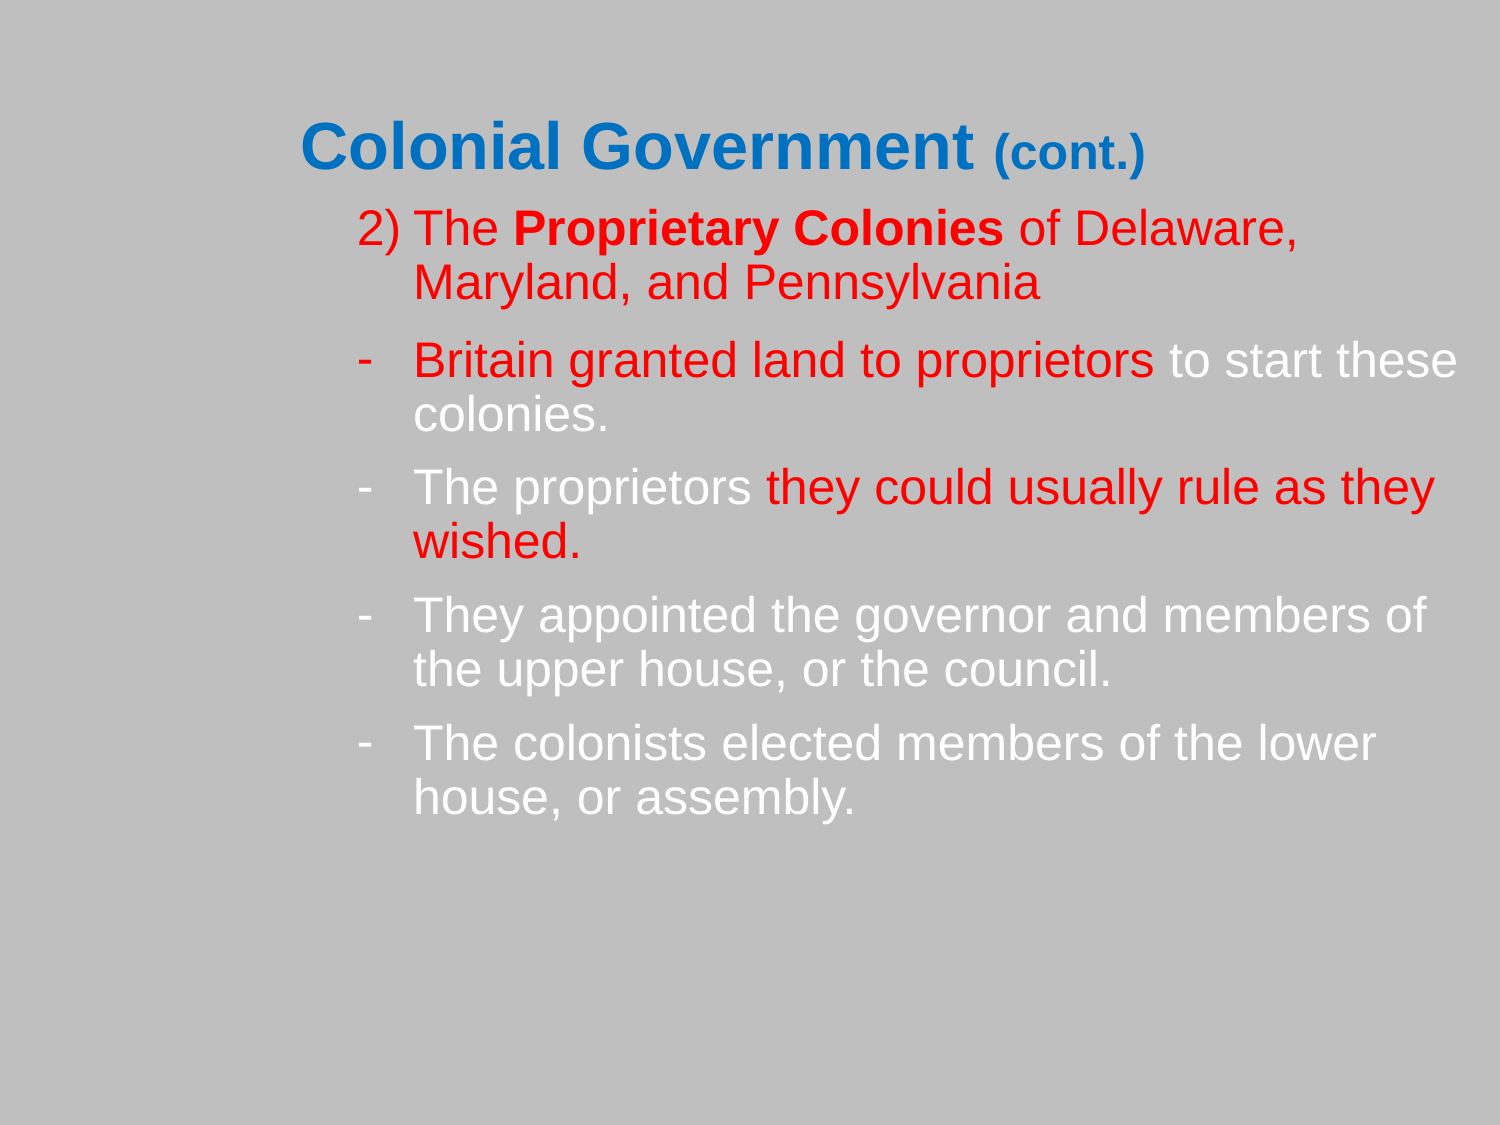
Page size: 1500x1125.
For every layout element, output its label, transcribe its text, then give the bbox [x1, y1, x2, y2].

text_box Colonial Government (cont.) [285, 104, 1188, 192]
text_box The Proprietary Colonies of Delaware, Maryland, and Pennsylvania [285, 194, 1500, 318]
text_box Britain granted land to proprietors to start these colonies. The proprietors they could usually rule as they wished. They appointed the governor and members of the upper house, or the council. The colonists elected members of the lower house, or assembly. [285, 326, 1488, 833]
